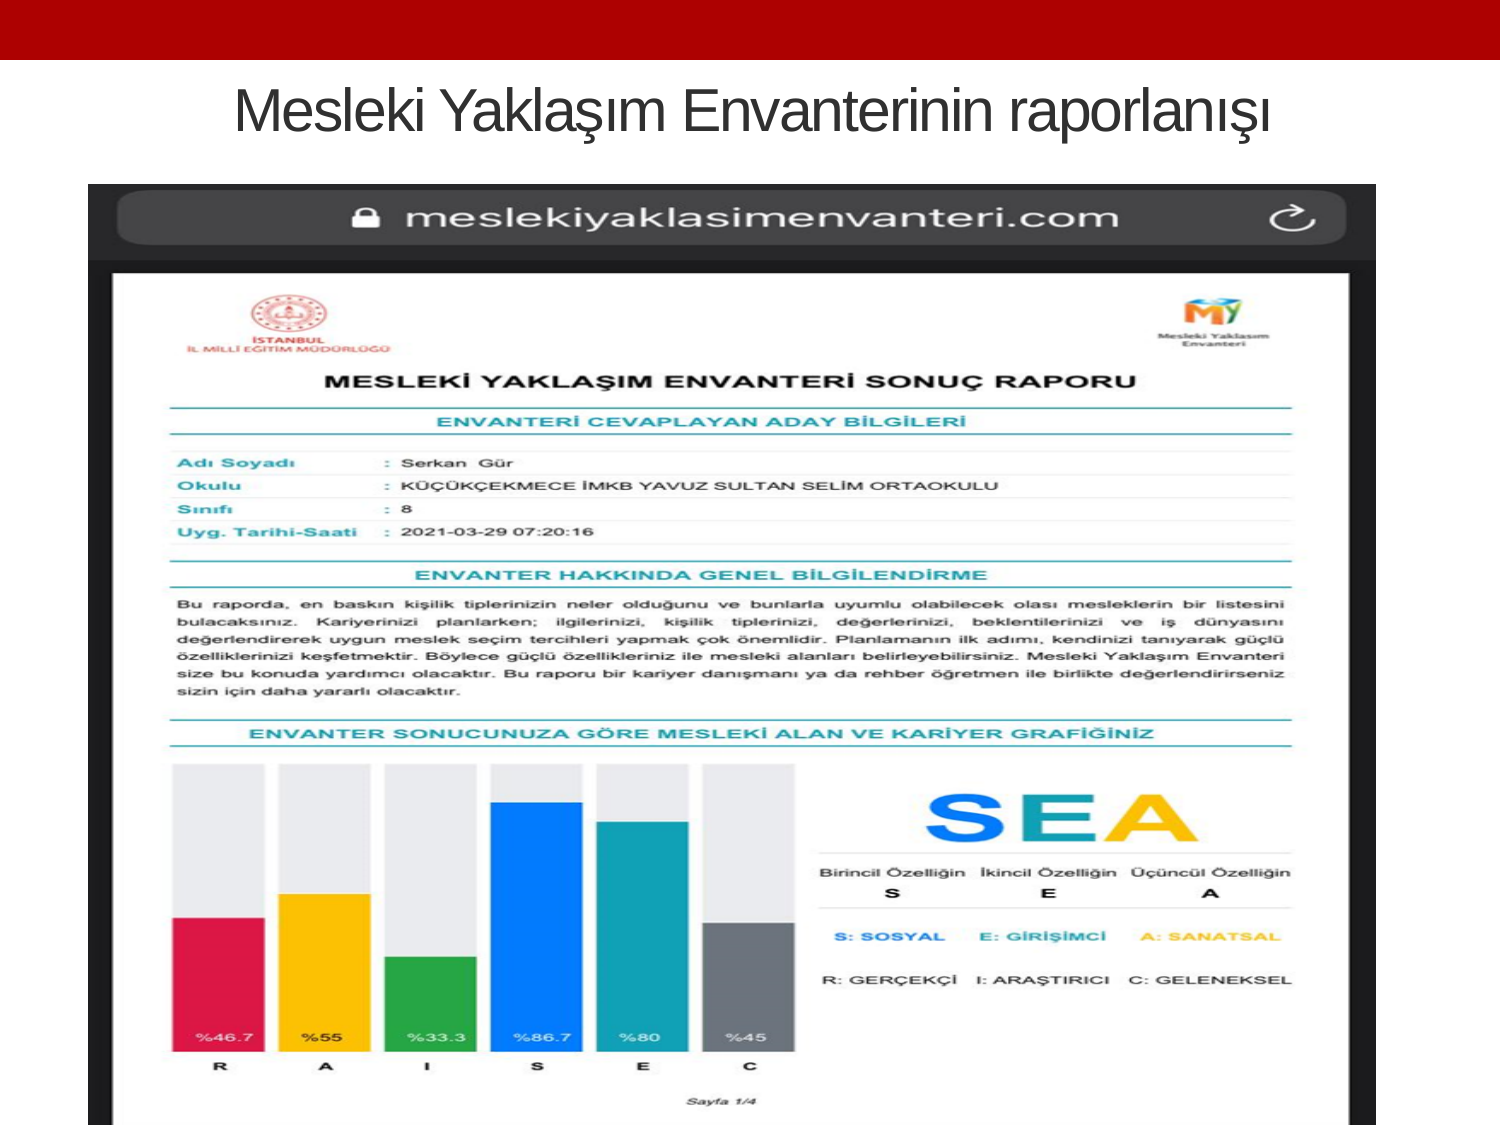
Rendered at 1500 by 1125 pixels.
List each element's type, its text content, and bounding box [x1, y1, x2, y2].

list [88, 184, 1377, 1125]
title Mesleki Yaklaşım Envanterinin raporlanışı [218, 30, 1329, 182]
